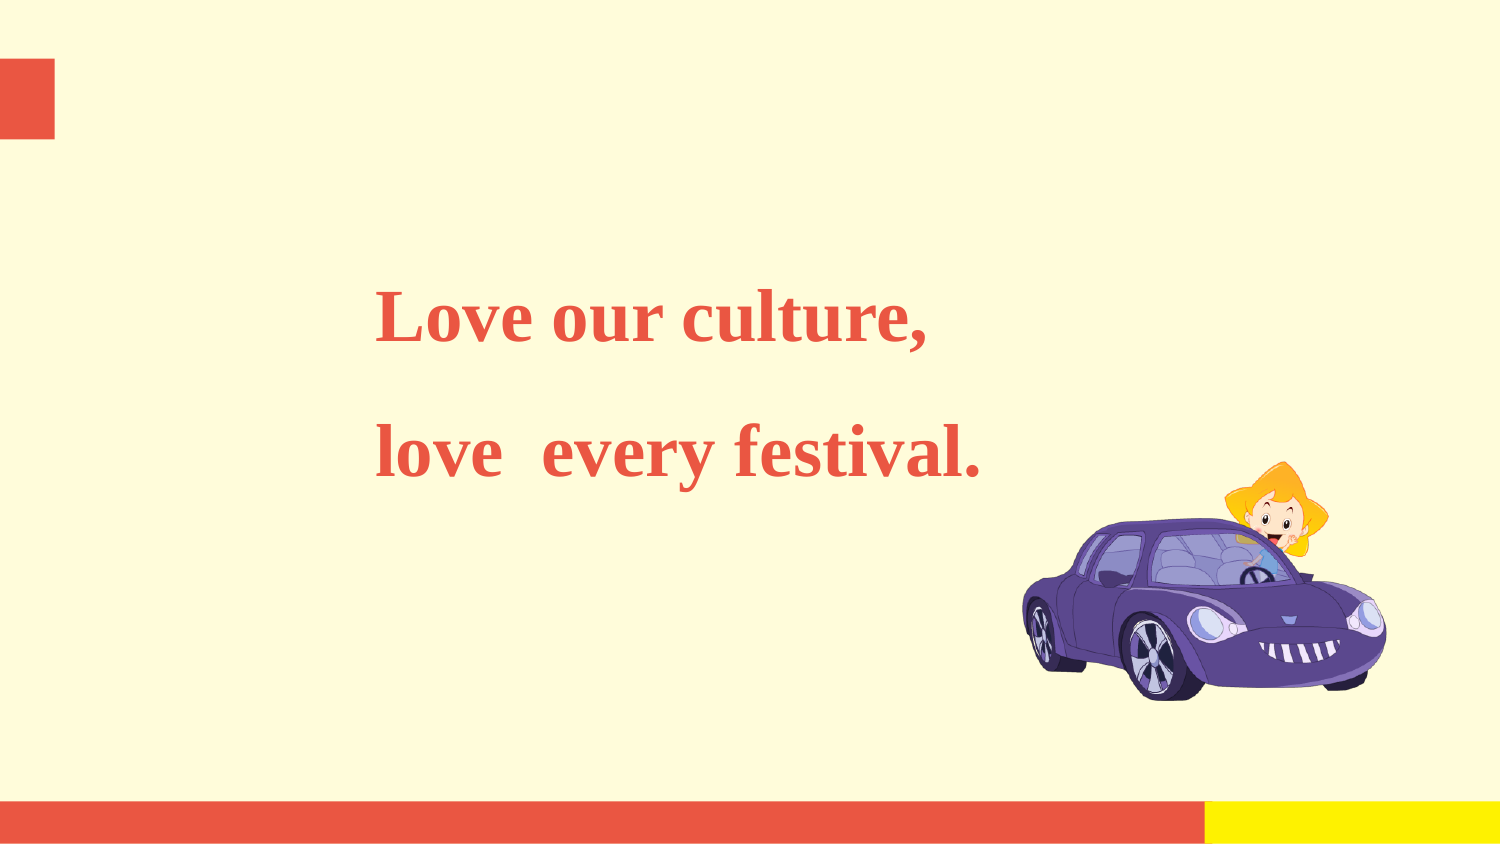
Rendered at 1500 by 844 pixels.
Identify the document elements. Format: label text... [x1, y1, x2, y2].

picture [1014, 415, 1393, 794]
text_box Love our culture, love every festival. [360, 214, 1500, 500]
